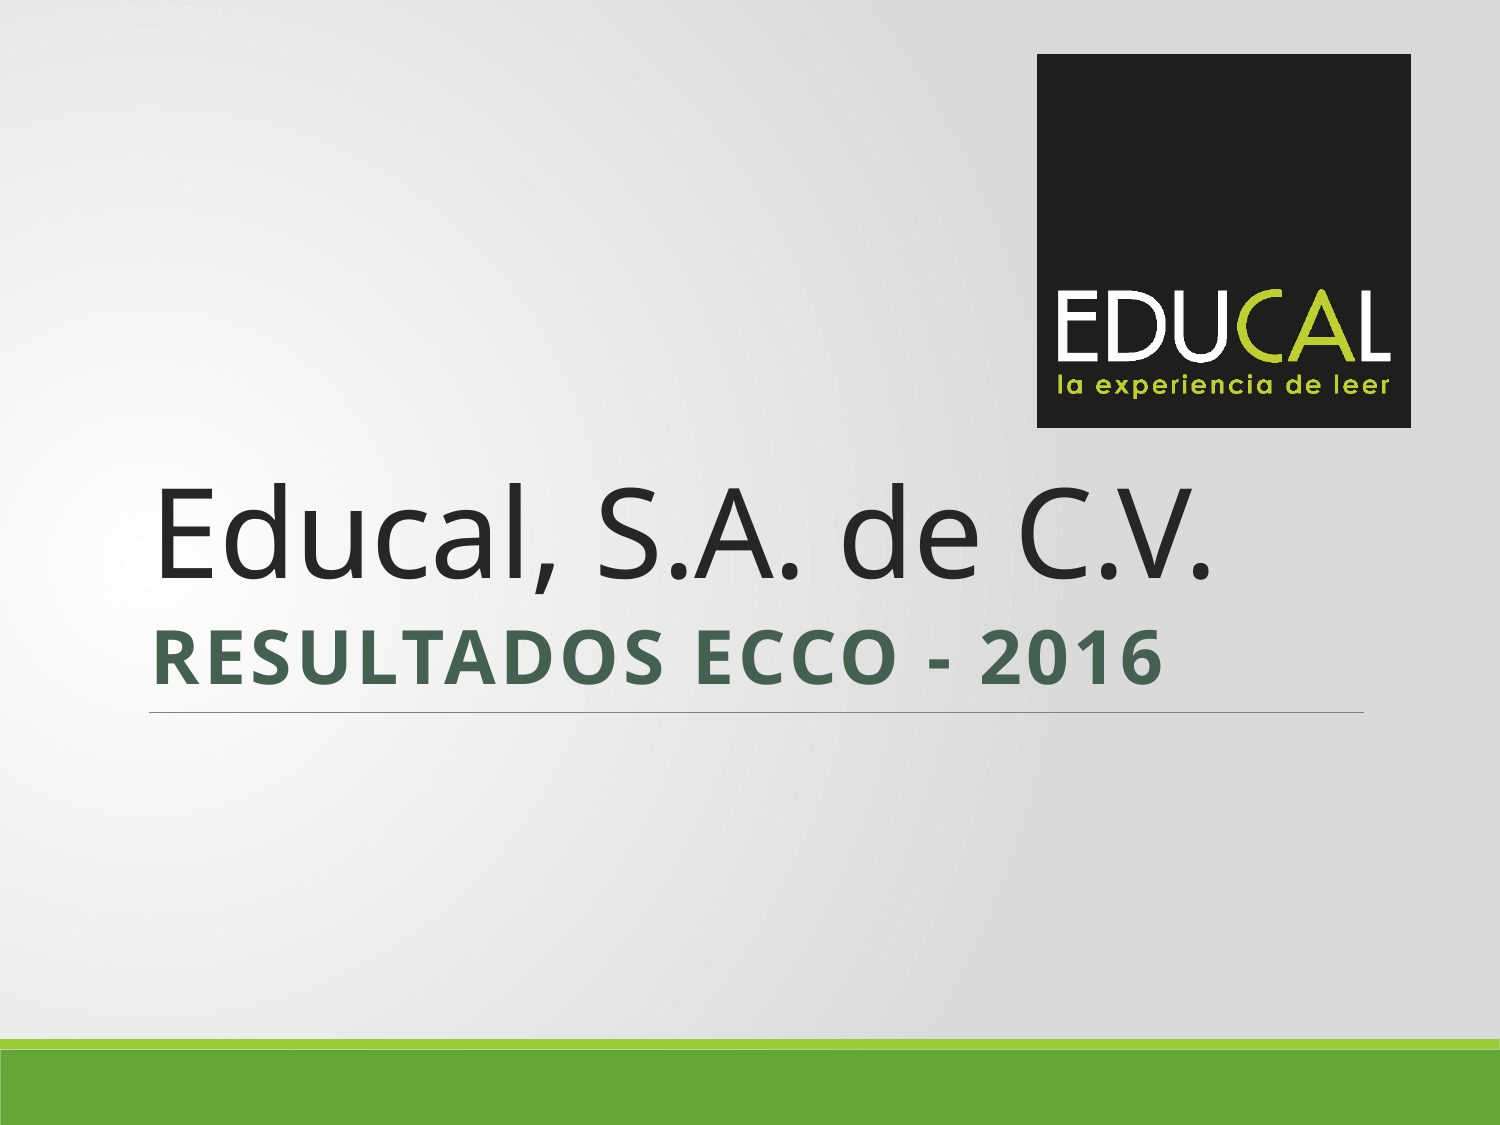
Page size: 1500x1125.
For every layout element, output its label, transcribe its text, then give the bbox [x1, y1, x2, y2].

title Educal, S.A. de C.V. [135, 422, 1374, 612]
picture [1036, 54, 1412, 429]
subtitle Resultados ECCO - 2016 [135, 611, 1196, 787]
